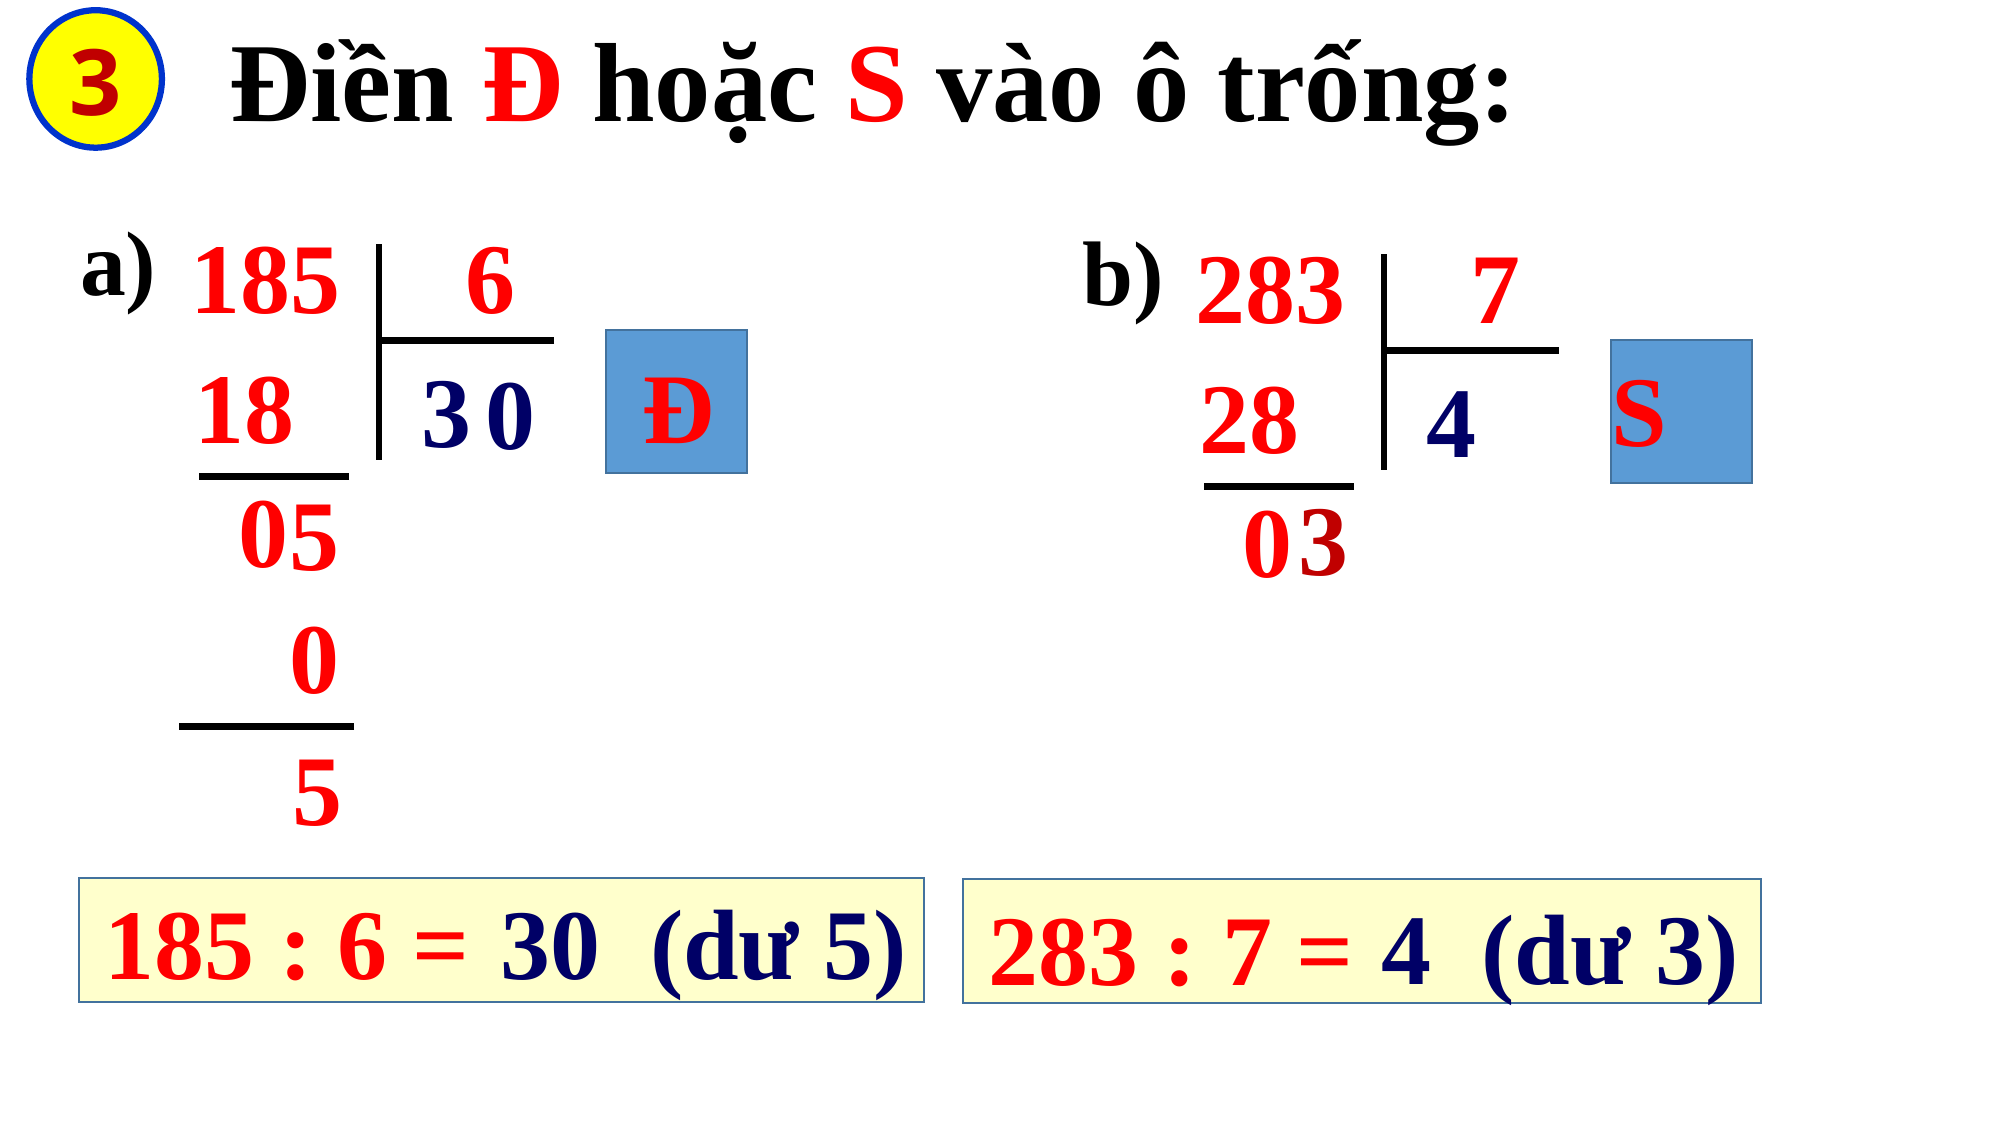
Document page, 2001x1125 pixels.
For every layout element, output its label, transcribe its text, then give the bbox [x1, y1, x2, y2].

text_box Điền Đ hoặc S vào ô trống: [214, 1, 1550, 152]
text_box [924, 196, 1761, 1015]
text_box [29, 186, 925, 1009]
text_box 3 [28, 9, 163, 149]
